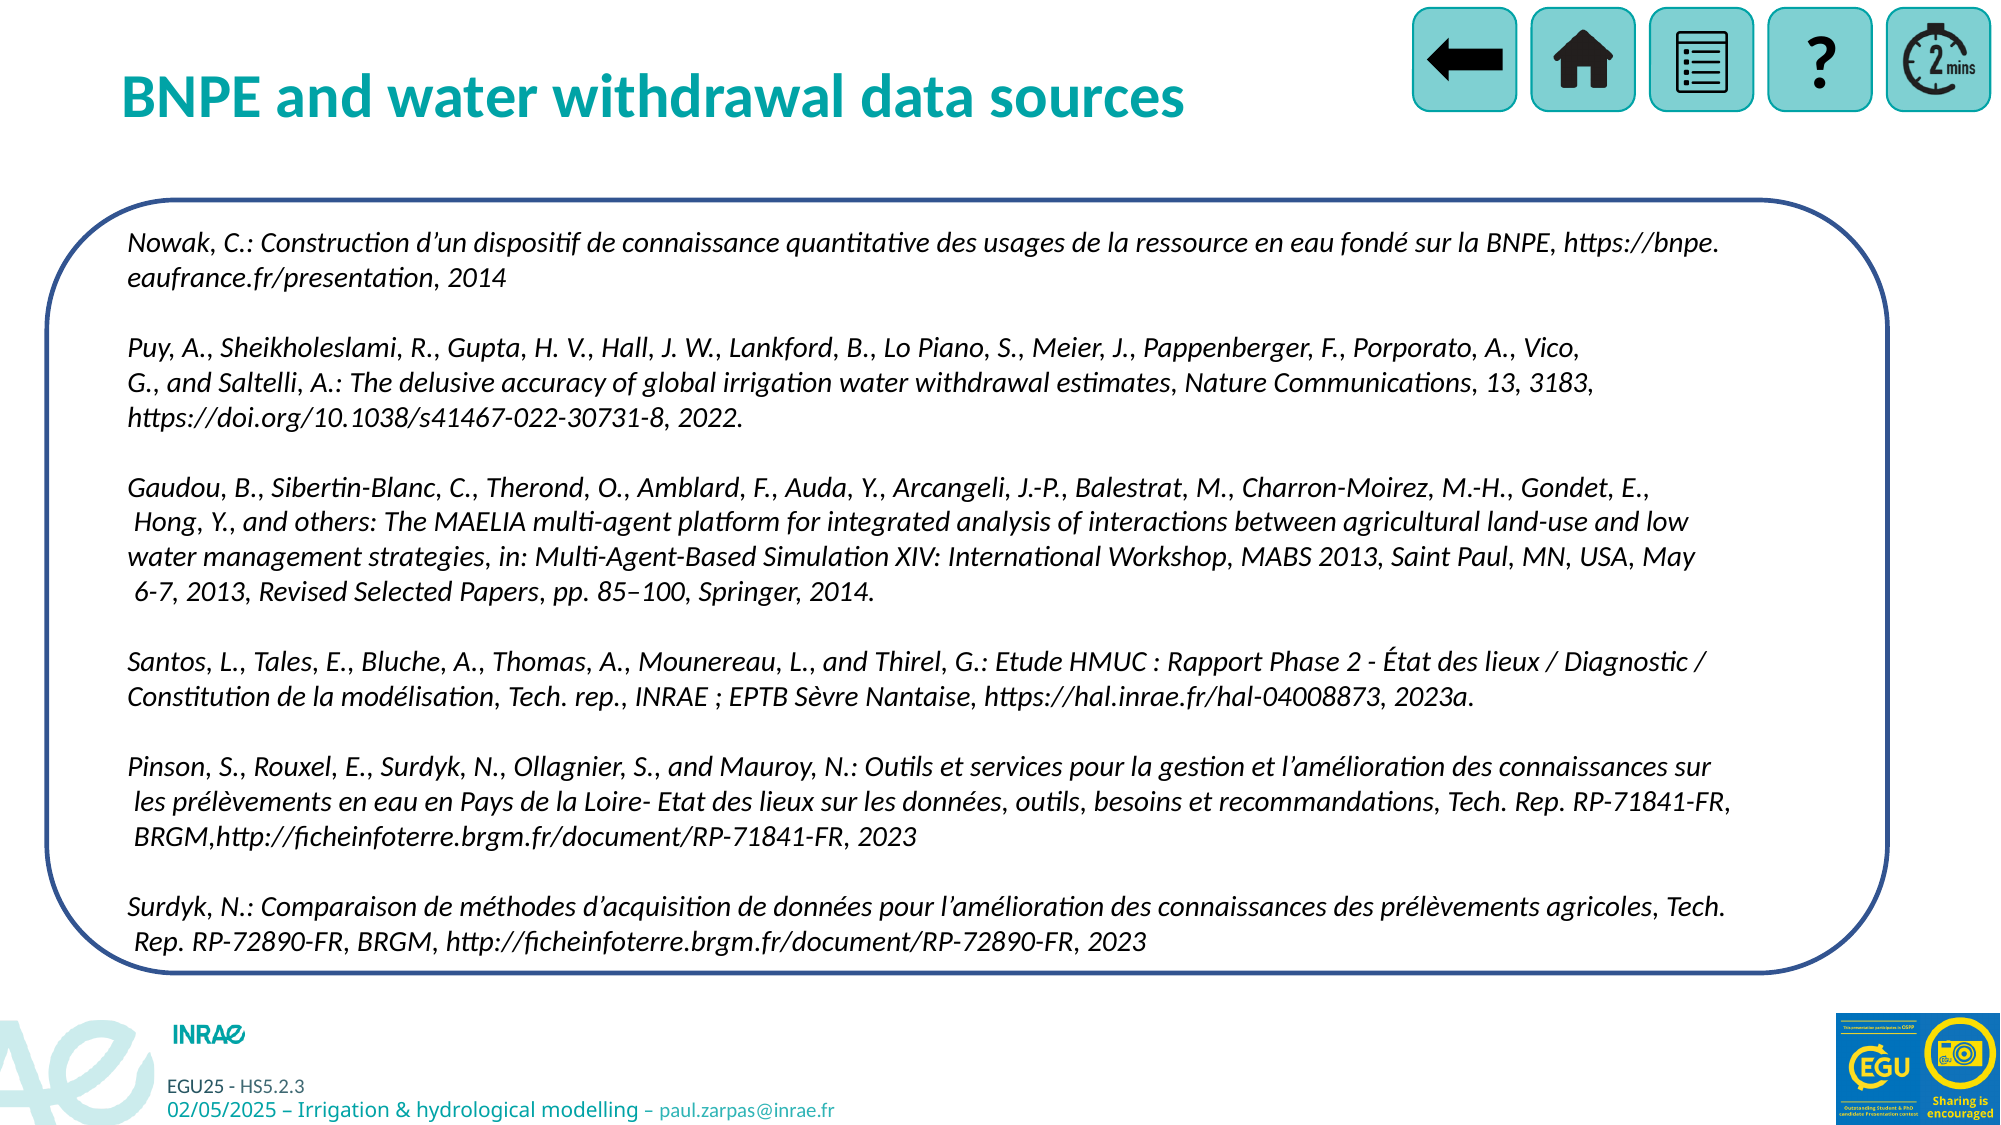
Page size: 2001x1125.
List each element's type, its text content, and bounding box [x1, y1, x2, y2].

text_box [1413, 7, 1517, 112]
picture [0, 1013, 278, 1125]
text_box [1886, 6, 1991, 113]
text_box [1531, 7, 1635, 112]
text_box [1649, 7, 1754, 112]
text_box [46, 199, 1914, 974]
title BNPE and water withdrawal data sources [121, 24, 1226, 171]
picture [1836, 1013, 2000, 1125]
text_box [1768, 6, 1872, 113]
